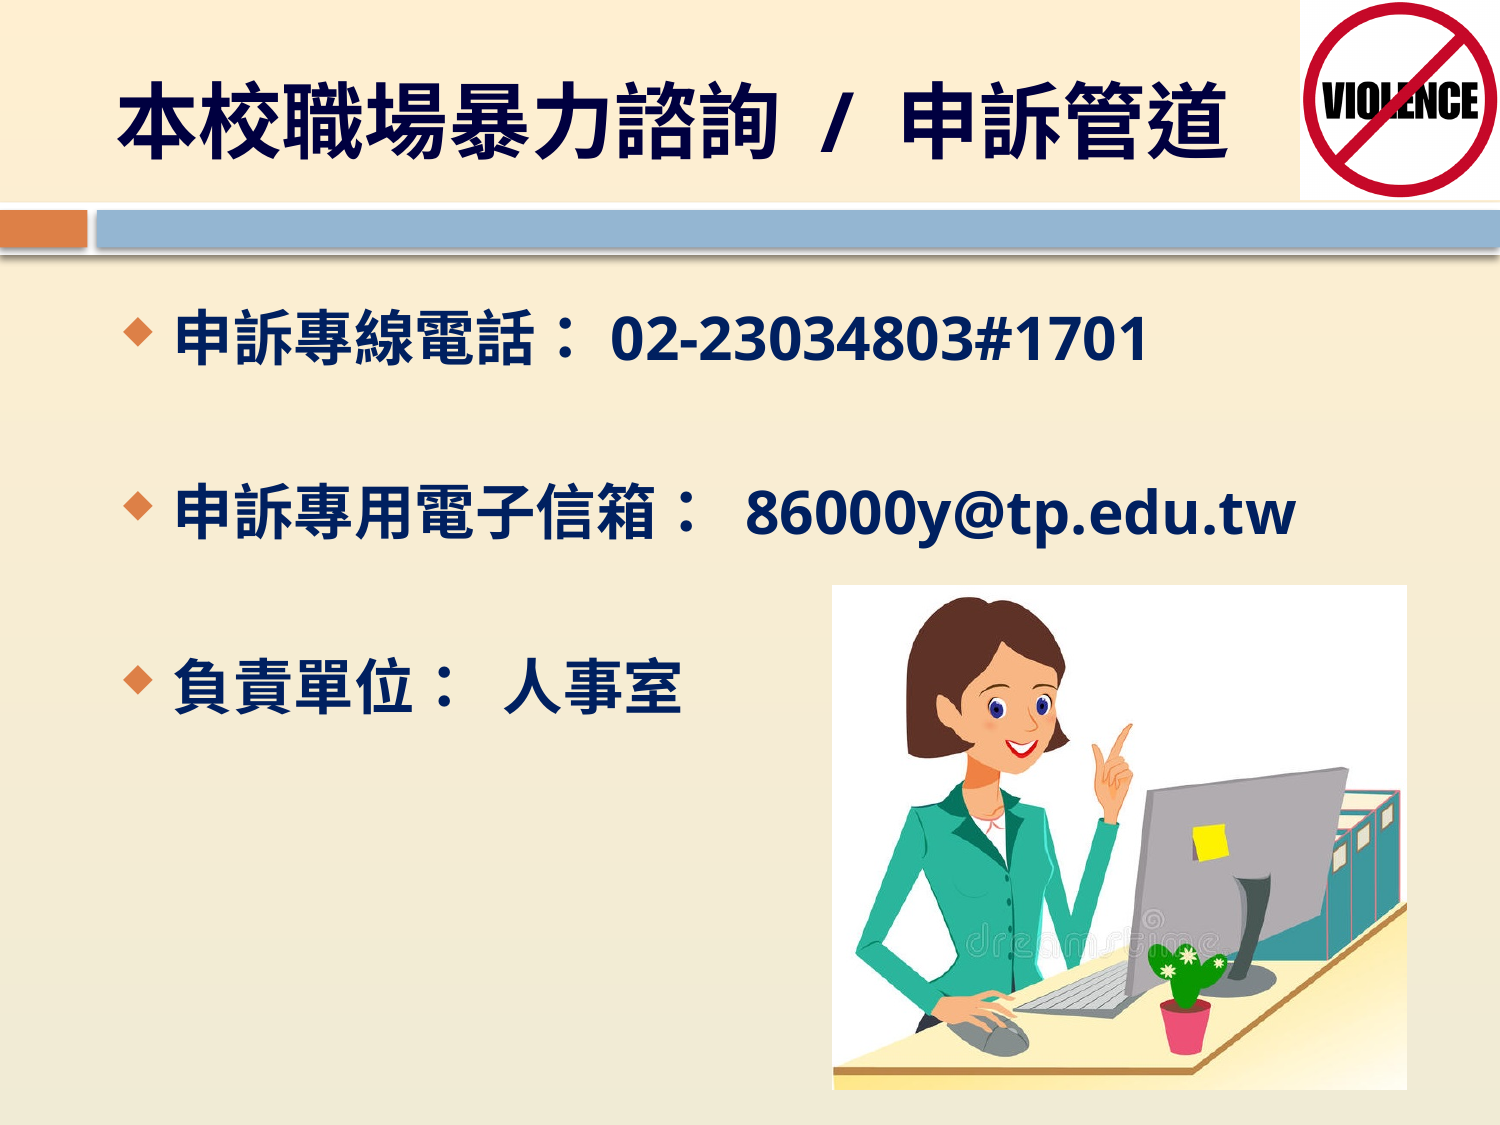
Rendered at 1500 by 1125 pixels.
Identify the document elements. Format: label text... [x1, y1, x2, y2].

title 本校職場暴力諮詢 / 申訴管道 [100, 37, 1294, 200]
picture [1300, 0, 1500, 200]
picture [831, 585, 1407, 1090]
list 申訴專線電話：02-23034803#1701 申訴專用電子信箱： 86000y@tp.edu.tw 負責單位： 人事室 [105, 292, 1360, 1031]
